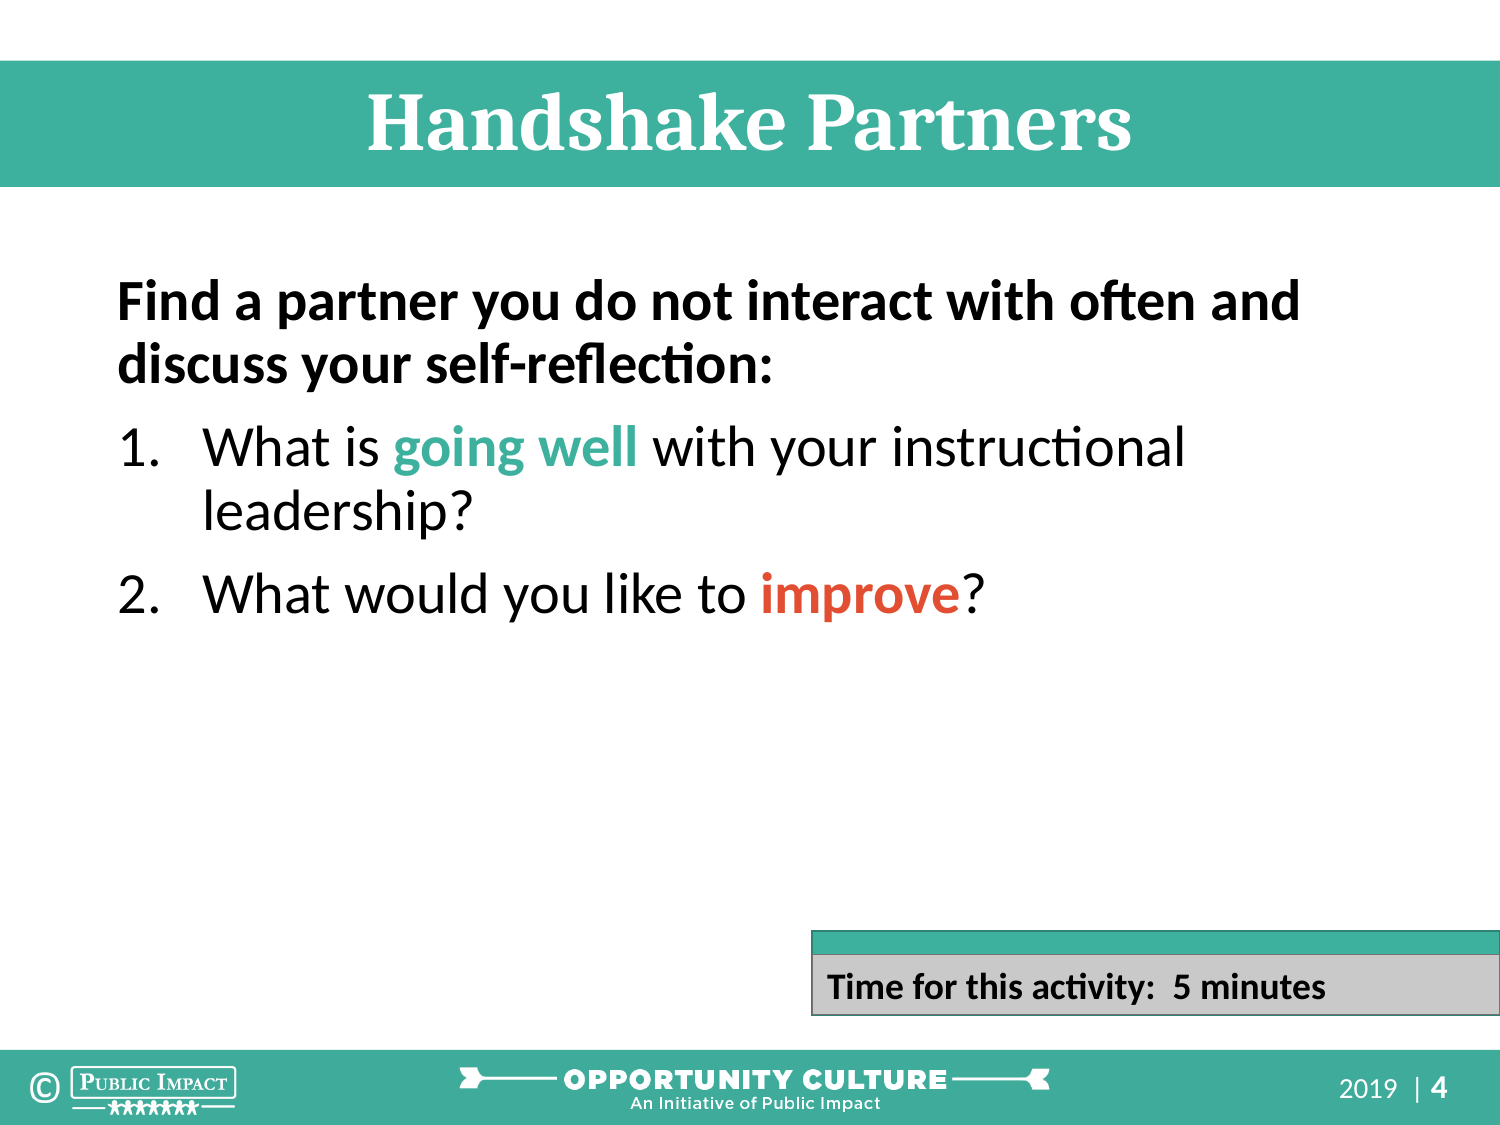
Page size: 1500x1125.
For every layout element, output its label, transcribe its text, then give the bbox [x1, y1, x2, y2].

text_box Time for this activity: 5 minutes [812, 954, 1500, 1015]
picture [450, 1047, 1050, 1125]
list Find a partner you do not interact with often and discuss your self-reflection: What is going well with your instructional leadership? What would you like to improve? [103, 262, 1397, 941]
picture [15, 1058, 240, 1123]
text_box [811, 930, 1500, 1016]
list Handshake Partners [0, 60, 1500, 187]
